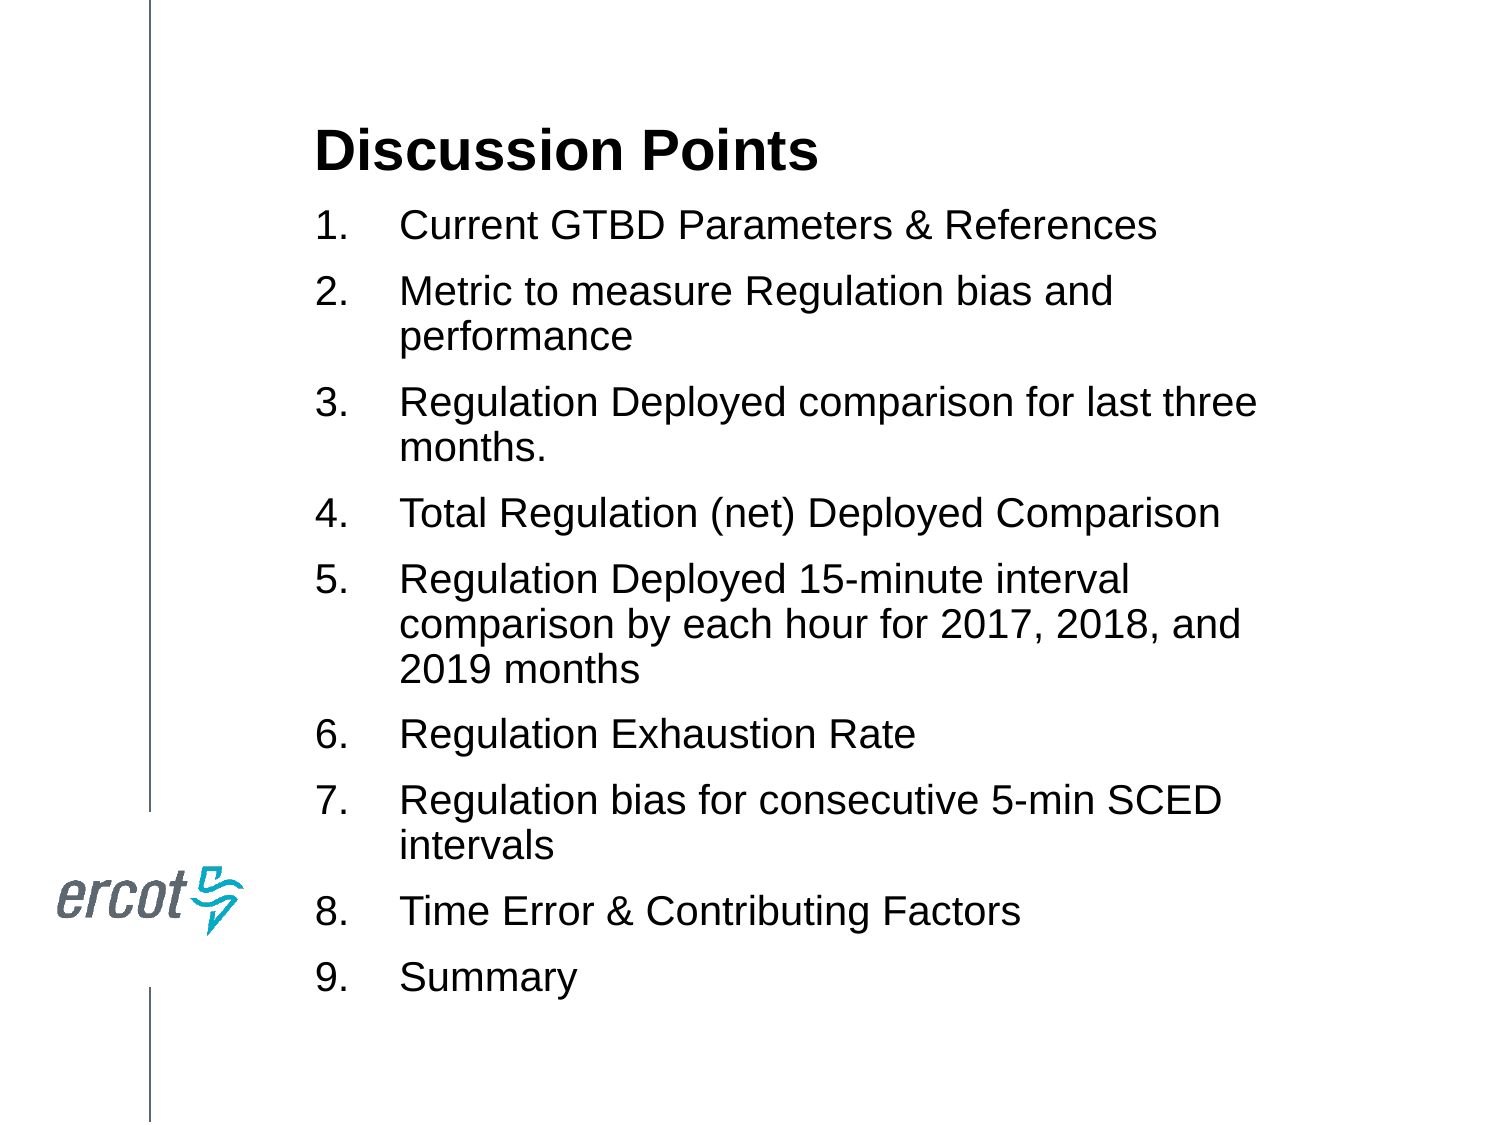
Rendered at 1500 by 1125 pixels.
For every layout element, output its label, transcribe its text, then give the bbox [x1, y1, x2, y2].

picture [53, 862, 247, 938]
list Discussion Points Current GTBD Parameters & References Metric to measure Regulation bias and performance Regulation Deployed comparison for last three months. Total Regulation (net) Deployed Comparison Regulation Deployed 15-minute interval comparison by each hour for 2017, 2018, and 2019 months Regulation Exhaustion Rate Regulation bias for consecutive 5-min SCED intervals Time Error & Contributing Factors Summary [300, 112, 1338, 1013]
